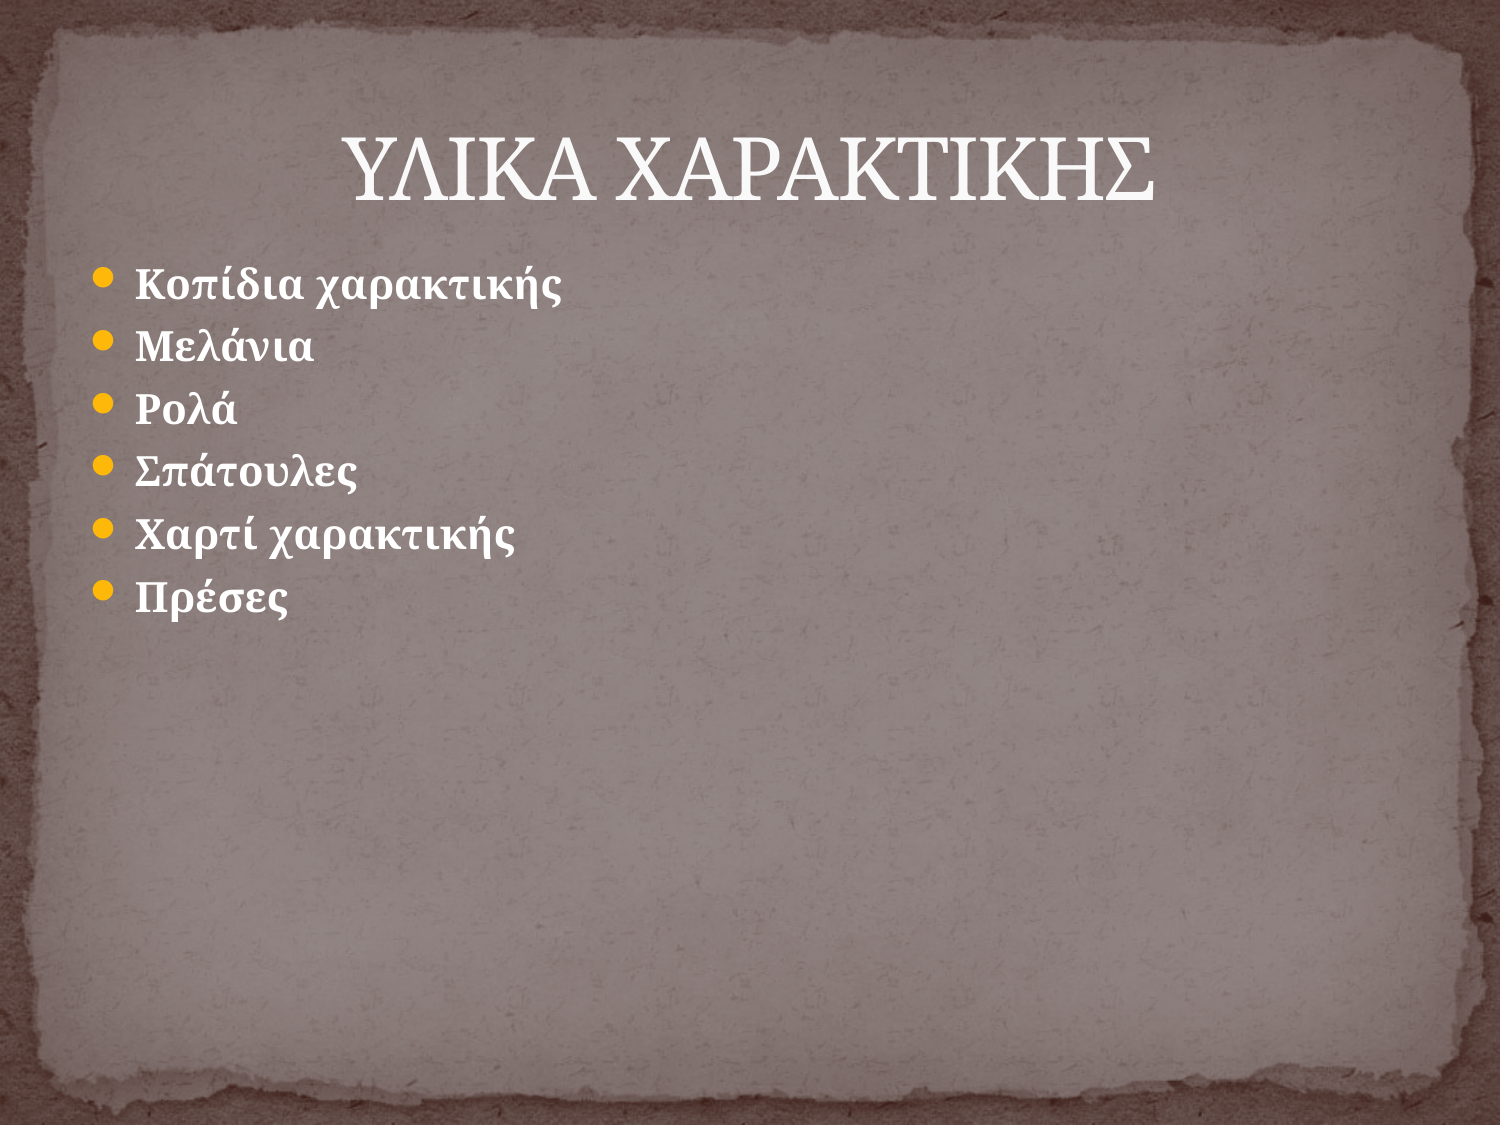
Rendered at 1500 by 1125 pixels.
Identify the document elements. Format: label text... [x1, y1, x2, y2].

title ΥΛΙΚΑ ΧΑΡΑΚΤΙΚΗΣ [74, 24, 1425, 225]
list Κοπίδια χαρακτικής Μελάνια Ρολά Σπάτουλες Χαρτί χαρακτικής Πρέσες [75, 249, 1425, 1000]
